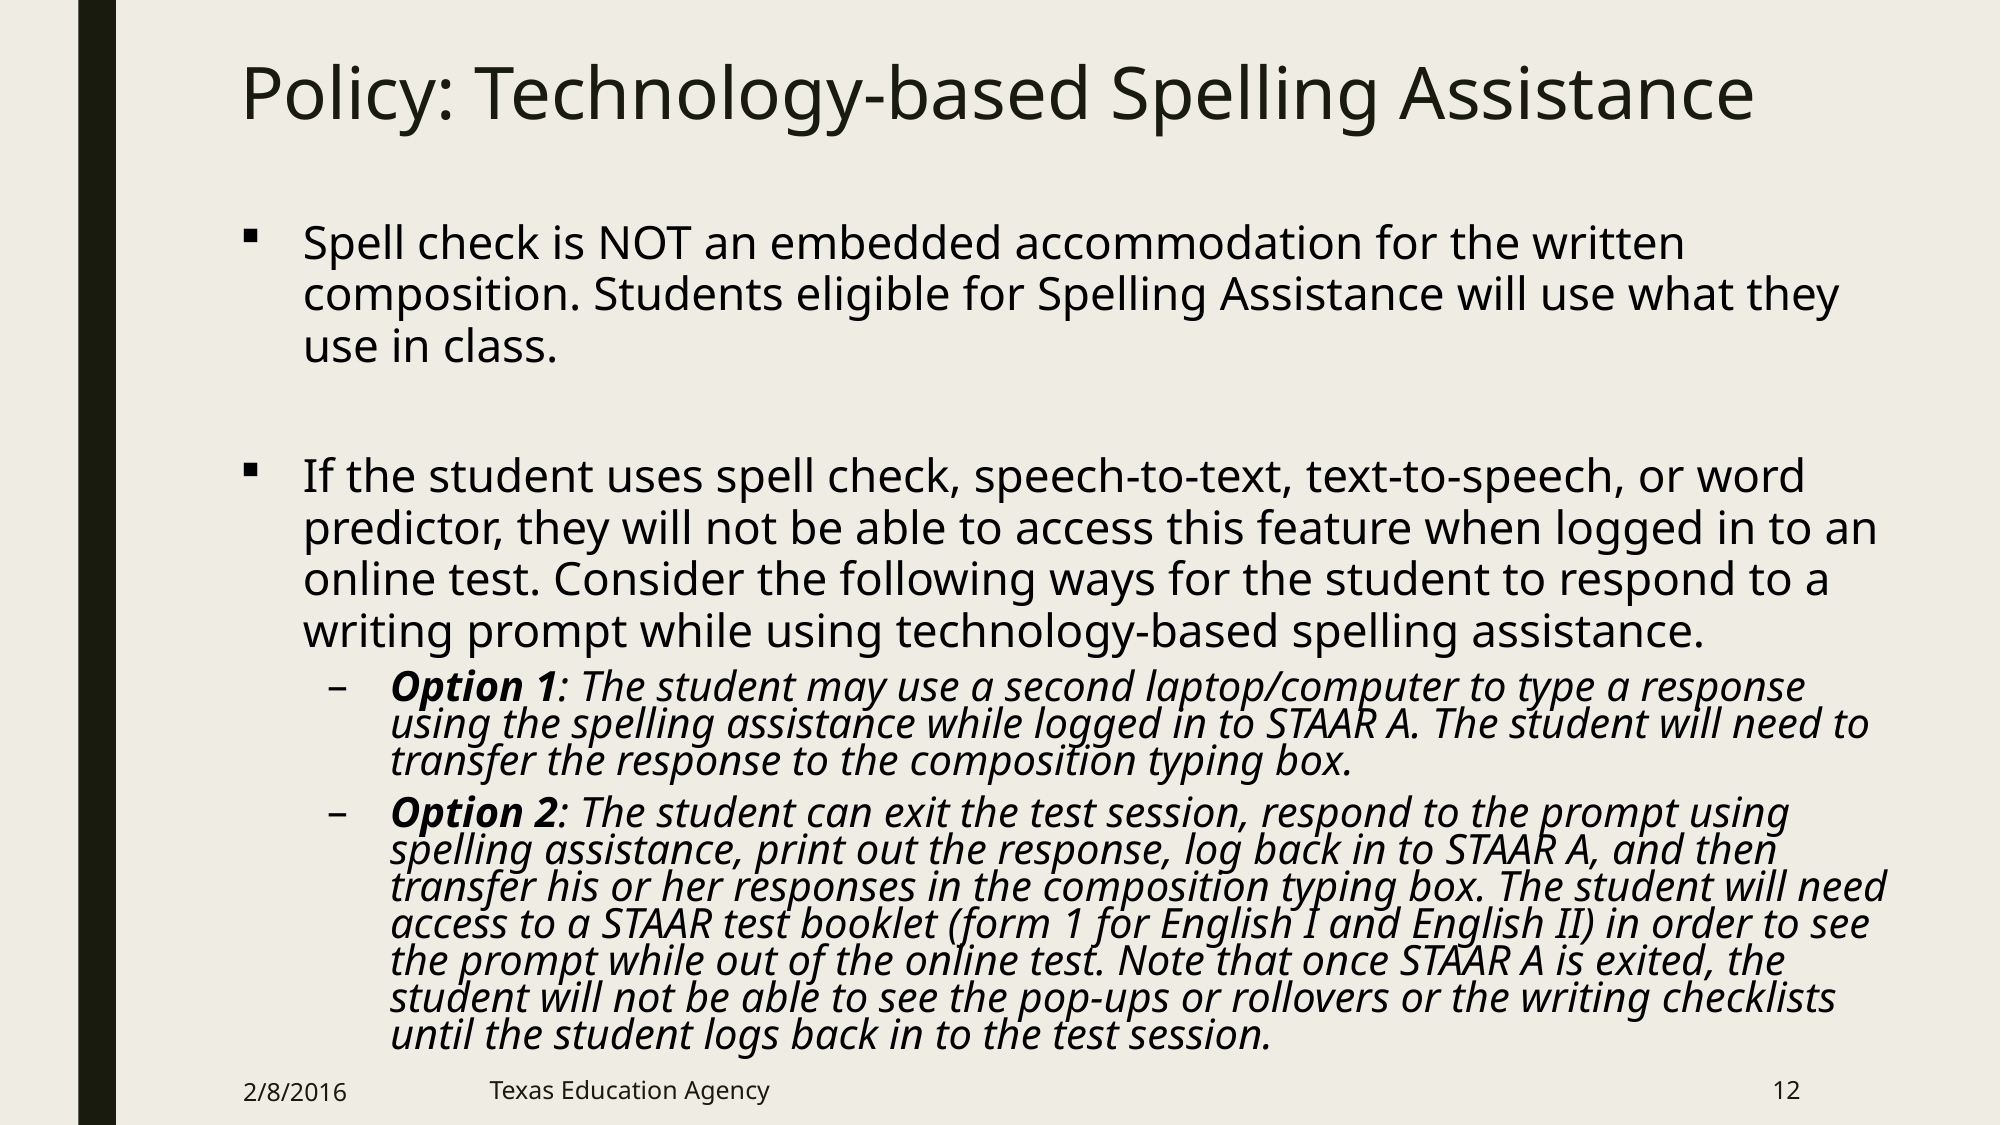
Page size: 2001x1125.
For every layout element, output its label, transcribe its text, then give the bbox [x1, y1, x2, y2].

title Policy: Technology-based Spelling Assistance [225, 50, 1907, 210]
slide_number 12 [1553, 1058, 1816, 1125]
footer Texas Education Agency [474, 1058, 1505, 1125]
list Spell check is NOT an embedded accommodation for the written composition. Students eligible for Spelling Assistance will use what they use in class. If the student uses spell check, speech-to-text, text-to-speech, or word predictor, they will not be able to access this feature when logged in to an online test. Consider the following ways for the student to respond to a writing prompt while using technology-based spelling assistance. Option 1: The student may use a second laptop/computer to type a response using the spelling assistance while logged in to STAAR A. The student will need to transfer the response to the composition typing box. Option 2: The student can exit the test session, respond to the prompt using spelling assistance, print out the response, log back in to STAAR A, and then transfer his or her responses in the composition typing box. The student will need access to a STAAR test booklet (form 1 for English I and English II) in order to see the prompt while out of the online test. Note that once STAAR A is exited, the student will not be able to see the pop-ups or rollovers or the writing checklists until the student logs back in to the test session. [225, 210, 1929, 1093]
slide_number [228, 1058, 426, 1125]
